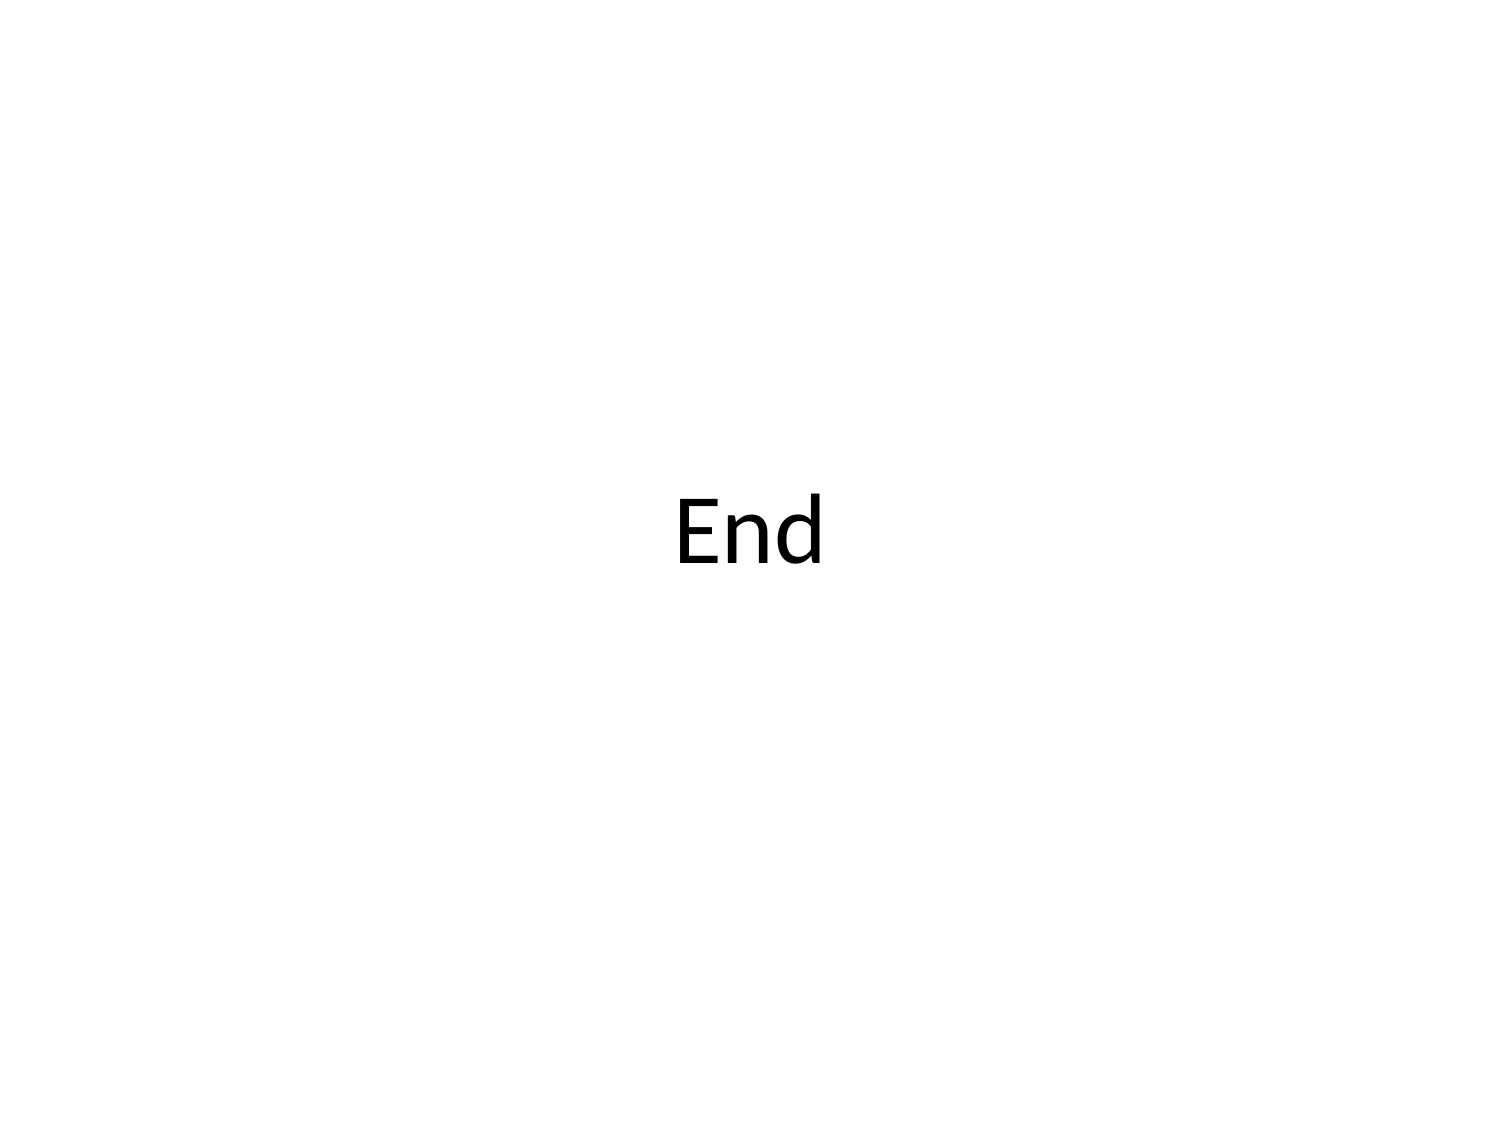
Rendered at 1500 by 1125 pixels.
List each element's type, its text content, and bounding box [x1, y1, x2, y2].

list End [75, 262, 1425, 1005]
